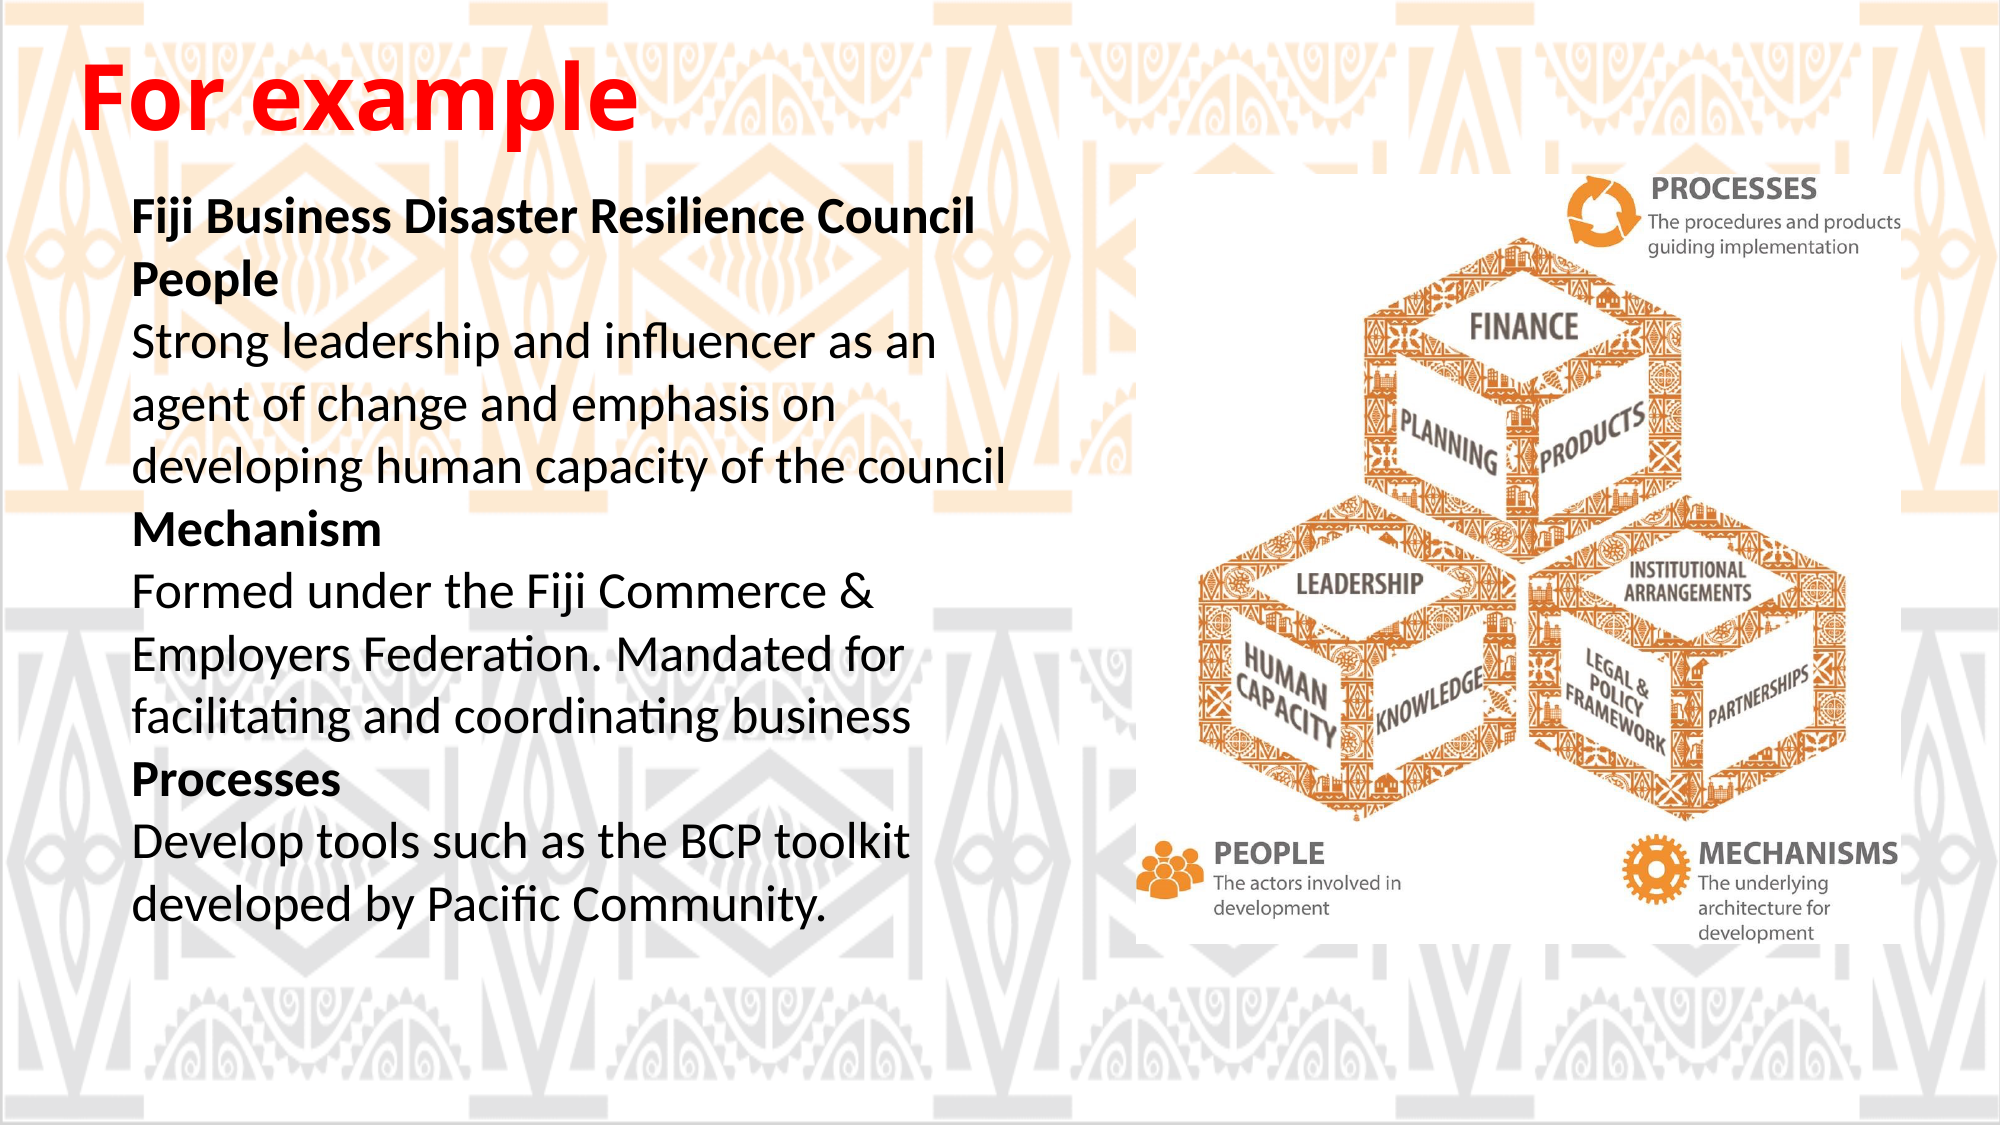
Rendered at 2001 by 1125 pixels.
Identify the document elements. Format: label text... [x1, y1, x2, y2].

picture [1136, 174, 1901, 944]
title For example [62, 26, 1894, 175]
text_box Fiji Business Disaster Resilience Council People Strong leadership and influencer as an agent of change and emphasis on developing human capacity of the council Mechanism Formed under the Fiji Commerce & Employers Federation. Mandated for facilitating and coordinating business Processes Develop tools such as the BCP toolkit developed by Pacific Community. [116, 174, 1083, 1002]
